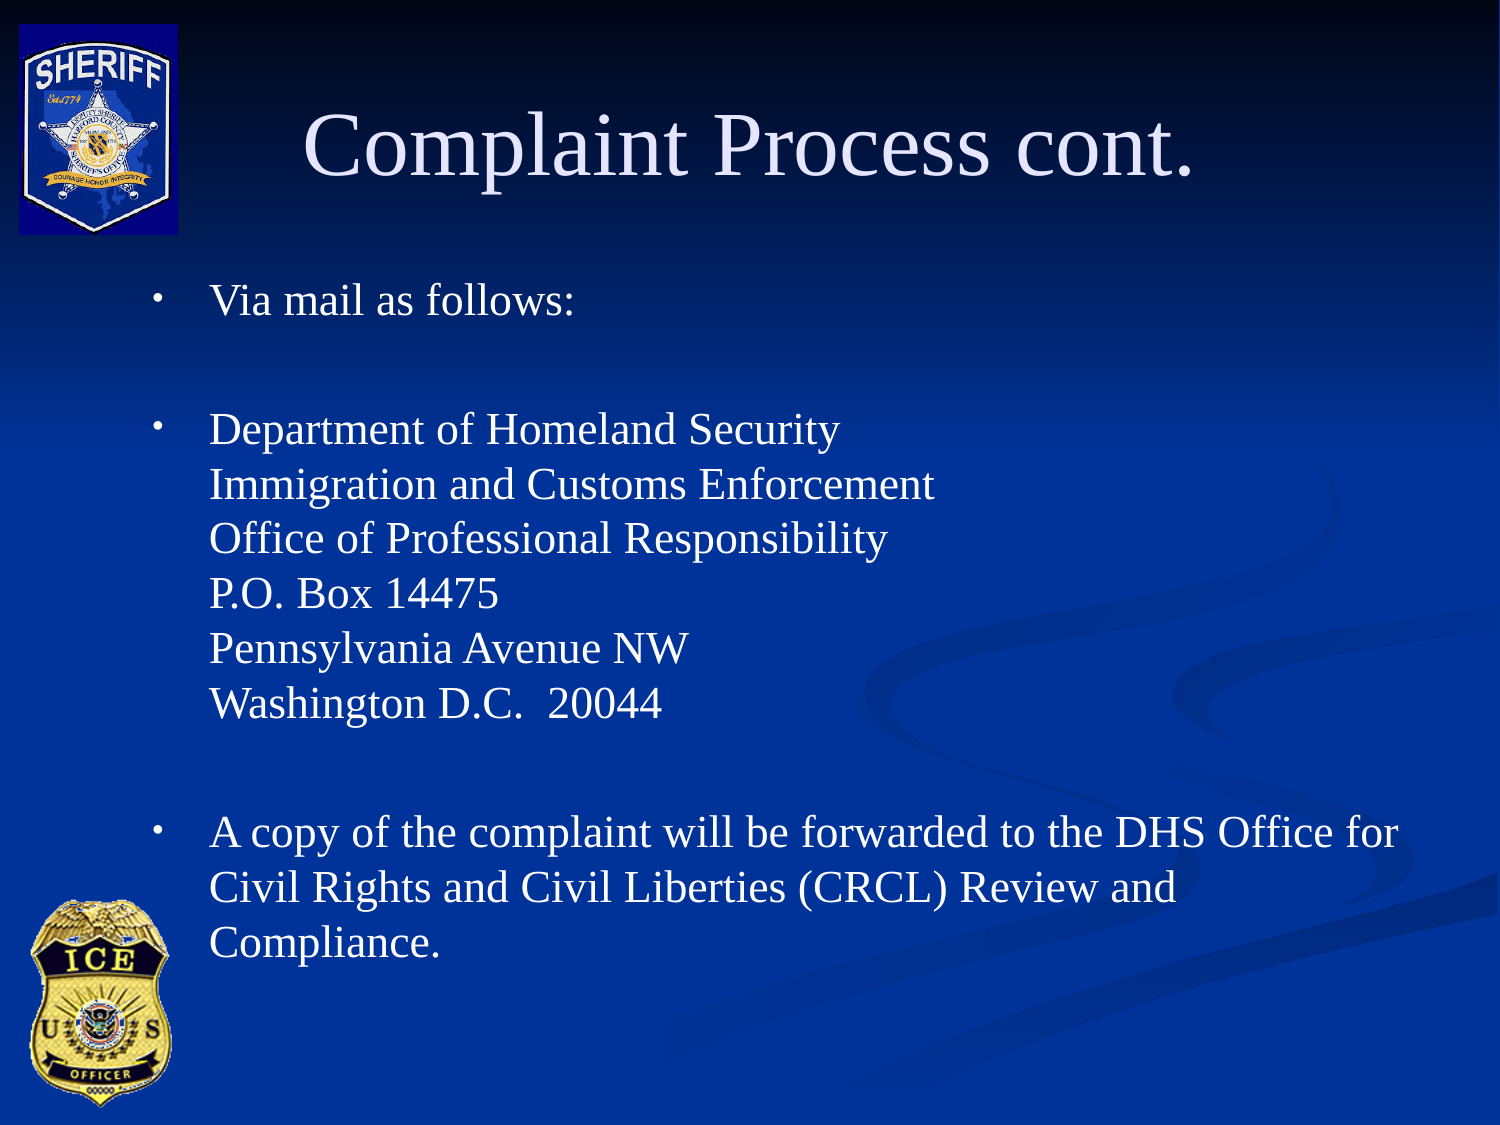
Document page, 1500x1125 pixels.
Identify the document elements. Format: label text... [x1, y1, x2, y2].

picture [19, 24, 179, 236]
list Via mail as follows: Department of Homeland Security Immigration and Customs Enforcement Office of Professional Responsibility P.O. Box 14475 Pennsylvania Avenue NW Washington D.C. 20044 A copy of the complaint will be forwarded to the DHS Office for Civil Rights and Civil Liberties (CRCL) Review and Compliance. [137, 262, 1425, 925]
title Complaint Process cont. [184, 45, 1425, 233]
picture [19, 896, 180, 1110]
